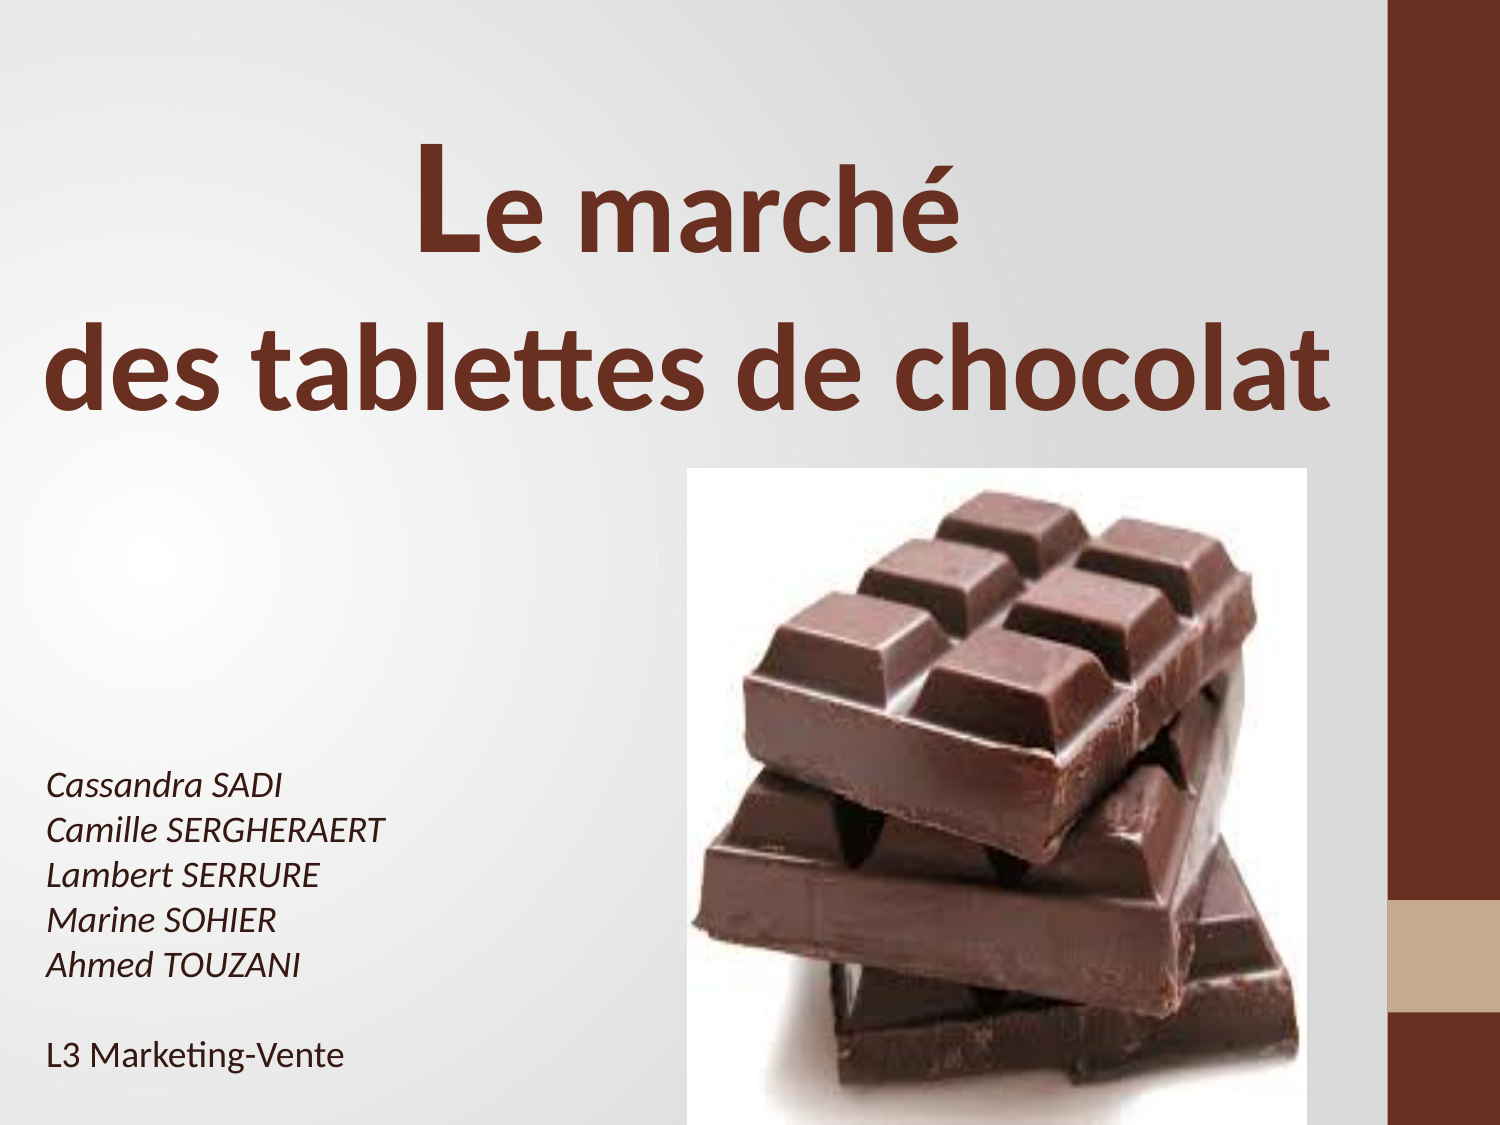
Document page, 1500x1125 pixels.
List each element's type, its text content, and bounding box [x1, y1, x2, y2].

text_box Le marché des tablettes de chocolat [0, 78, 1418, 443]
text_box Cassandra SADI Camille SERGHERAERT Lambert SERRURE Marine SOHIER Ahmed TOUZANI L3 Marketing-Vente [31, 752, 401, 1083]
picture [687, 468, 1308, 1125]
